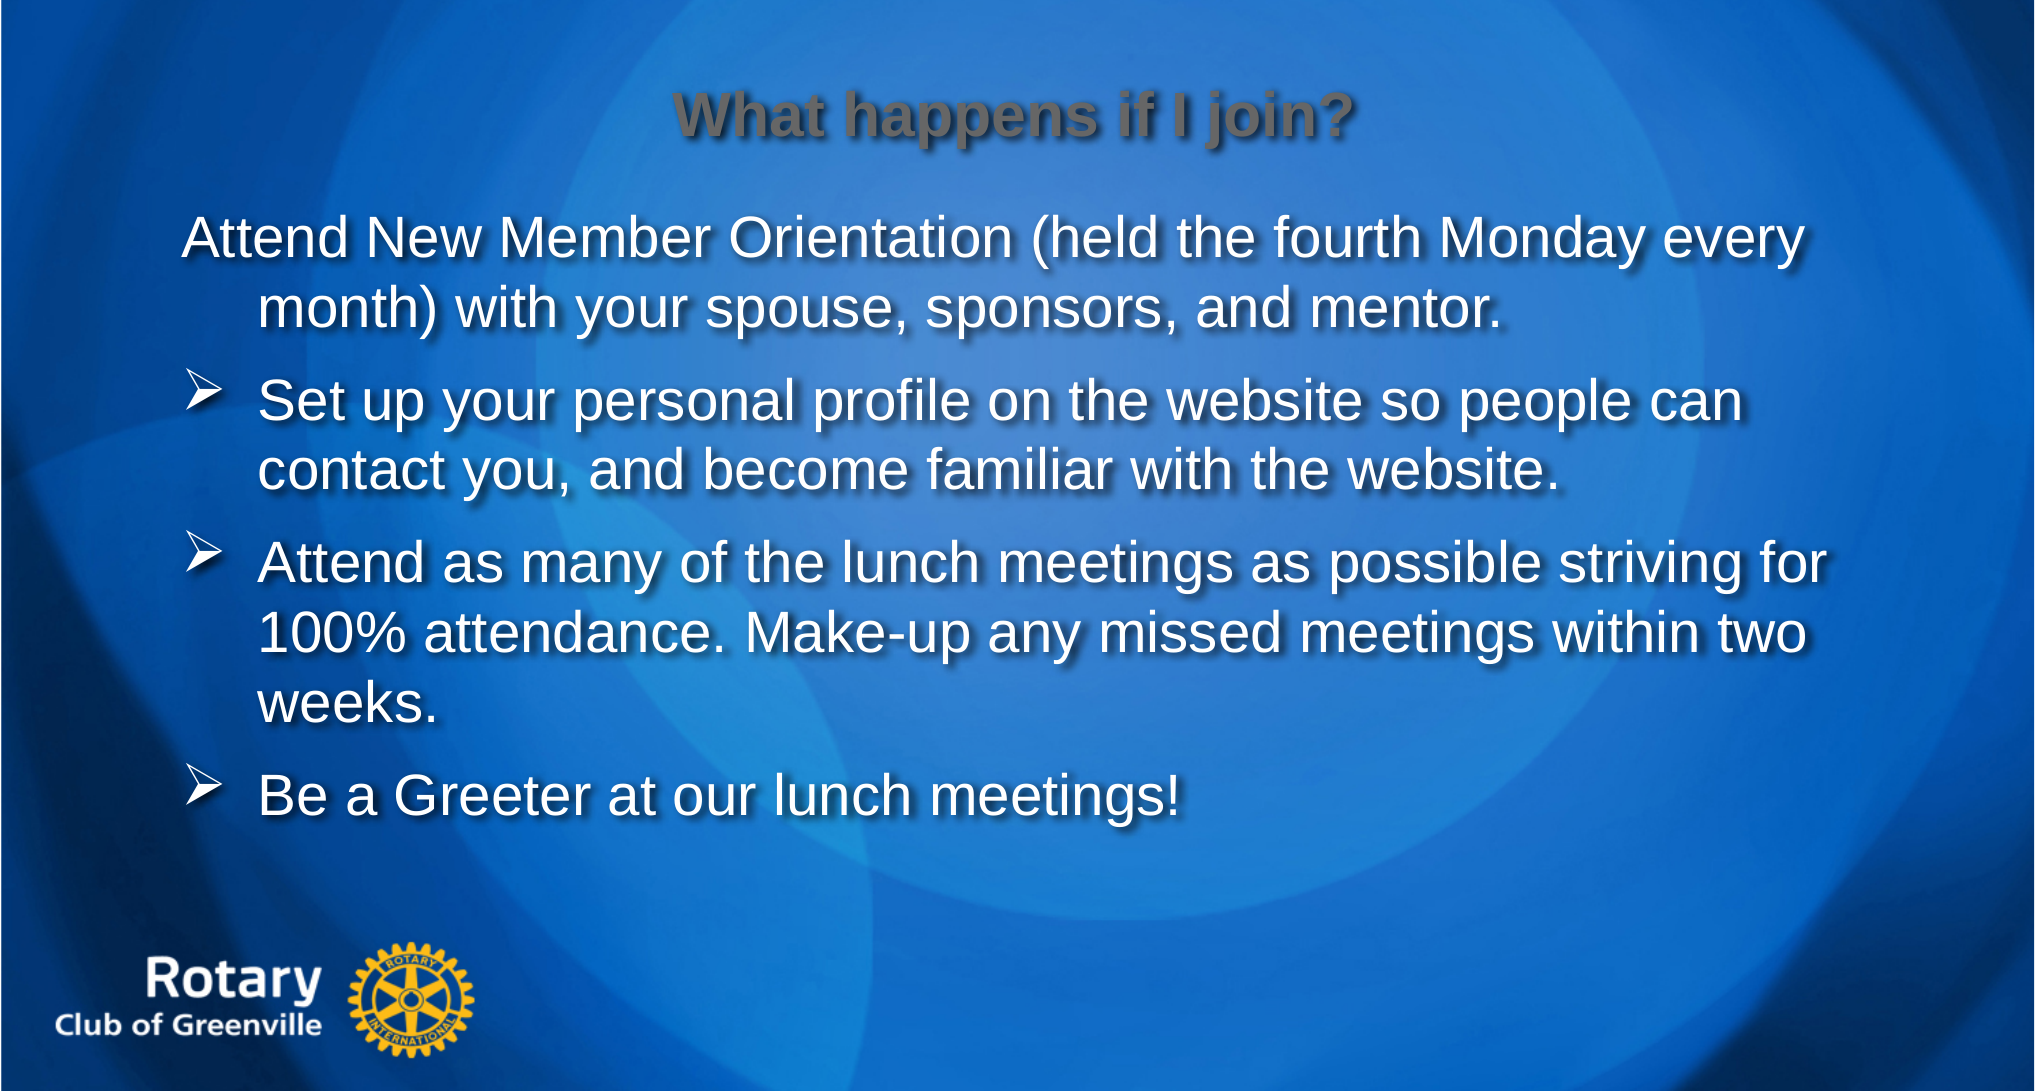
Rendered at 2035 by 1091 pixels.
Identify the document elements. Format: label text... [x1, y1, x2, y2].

text_box What happens if I join? [657, 66, 1372, 157]
text_box Attend New Member Orientation (held the fourth Monday every month) with your spouse, sponsors, and mentor. Set up your personal profile on the website so people can contact you, and become familiar with the website. Attend as many of the lunch meetings as possible striving for 100% attendance. Make-up any missed meetings within two weeks. Be a Greeter at our lunch meetings! [166, 191, 1950, 889]
picture [0, 0, 2035, 1091]
